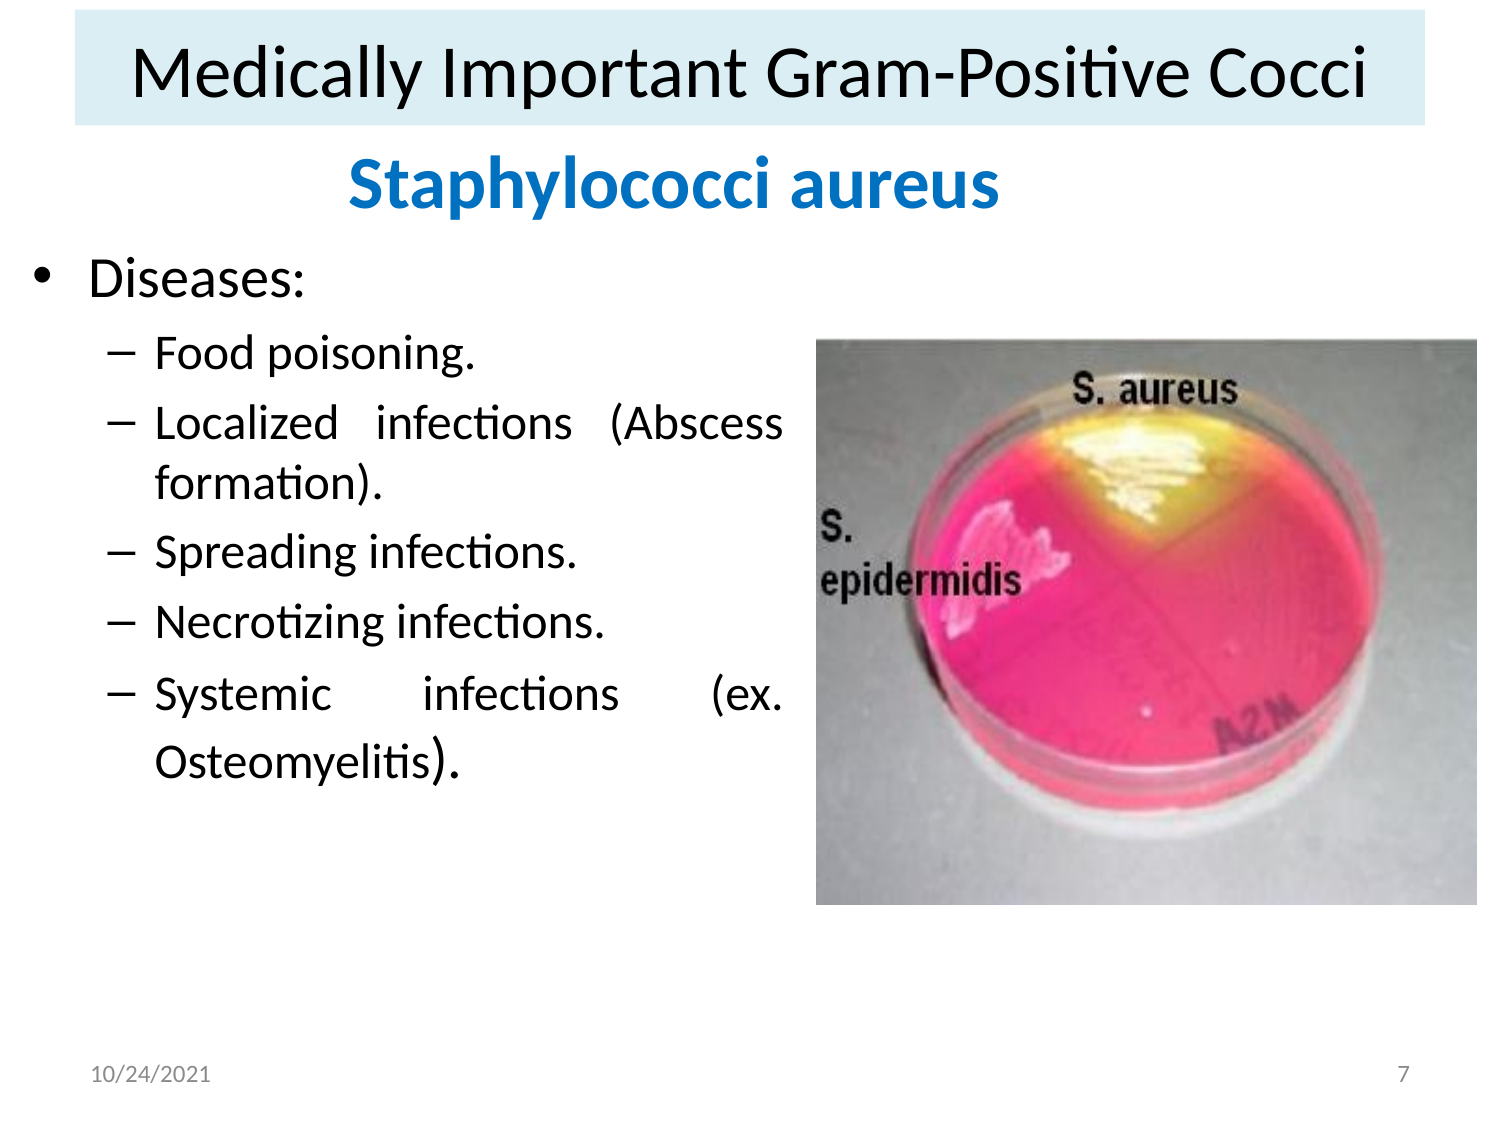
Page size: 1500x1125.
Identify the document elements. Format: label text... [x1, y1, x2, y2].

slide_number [75, 1042, 425, 1103]
list Diseases: Food poisoning. Localized infections (Abscess formation). Spreading infections. Necrotizing infections. Systemic infections (ex. Osteomyelitis). [17, 231, 799, 975]
text_box Medically Important Gram-Positive Cocci [74, 9, 1425, 126]
slide_number 7 [1074, 1042, 1425, 1103]
picture [816, 337, 1477, 906]
title Staphylococci aureus [0, 125, 1350, 231]
